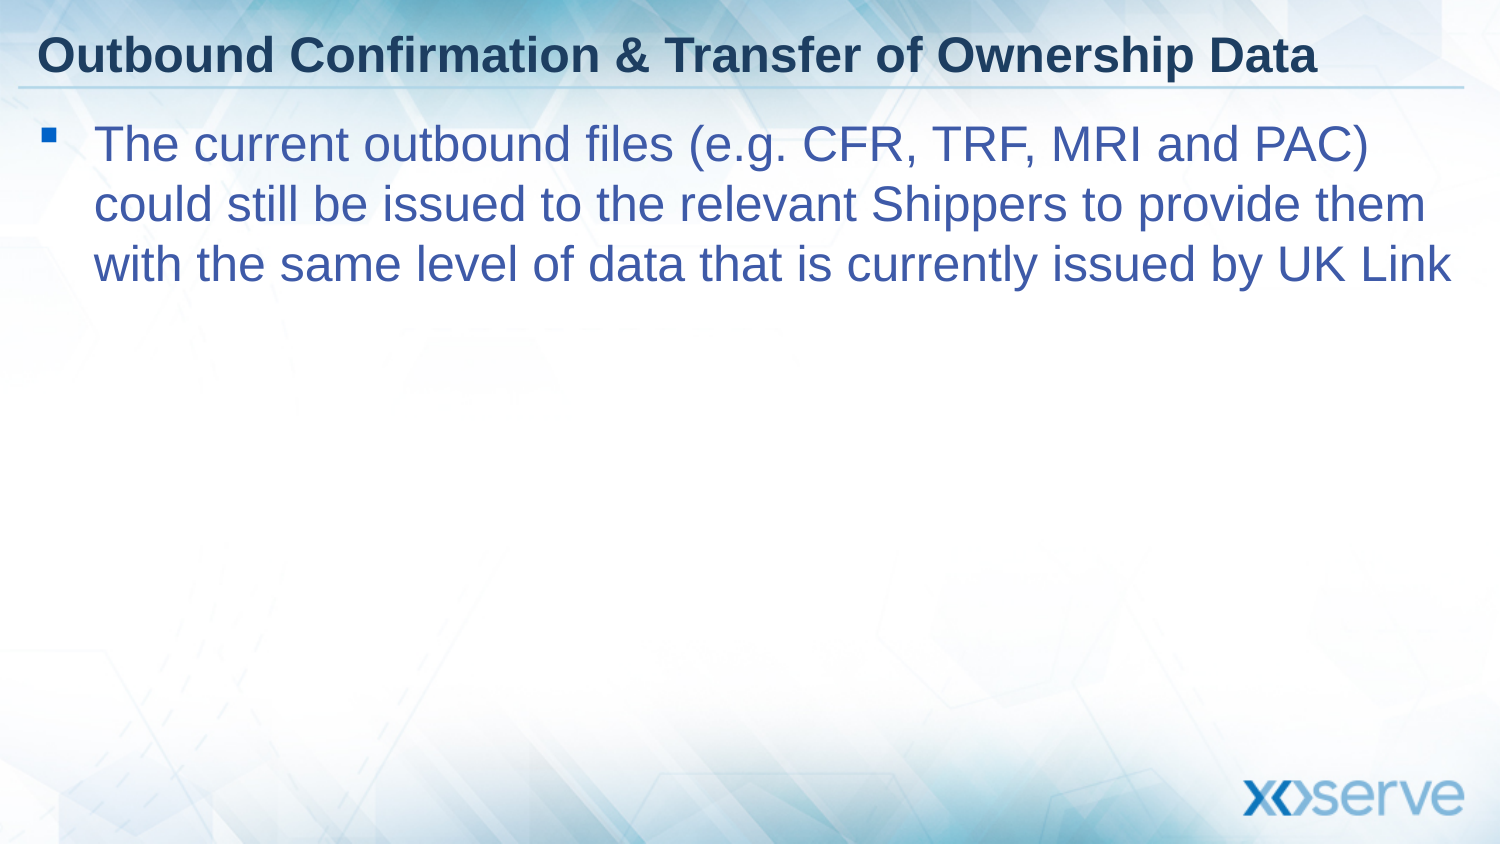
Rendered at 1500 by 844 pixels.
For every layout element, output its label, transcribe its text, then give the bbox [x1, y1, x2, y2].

picture [0, 0, 1500, 844]
list The current outbound files (e.g. CFR, TRF, MRI and PAC) could still be issued to the relevant Shippers to provide them with the same level of data that is currently issued by UK Link [37, 111, 1463, 679]
title Outbound Confirmation & Transfer of Ownership Data [36, 0, 1463, 112]
